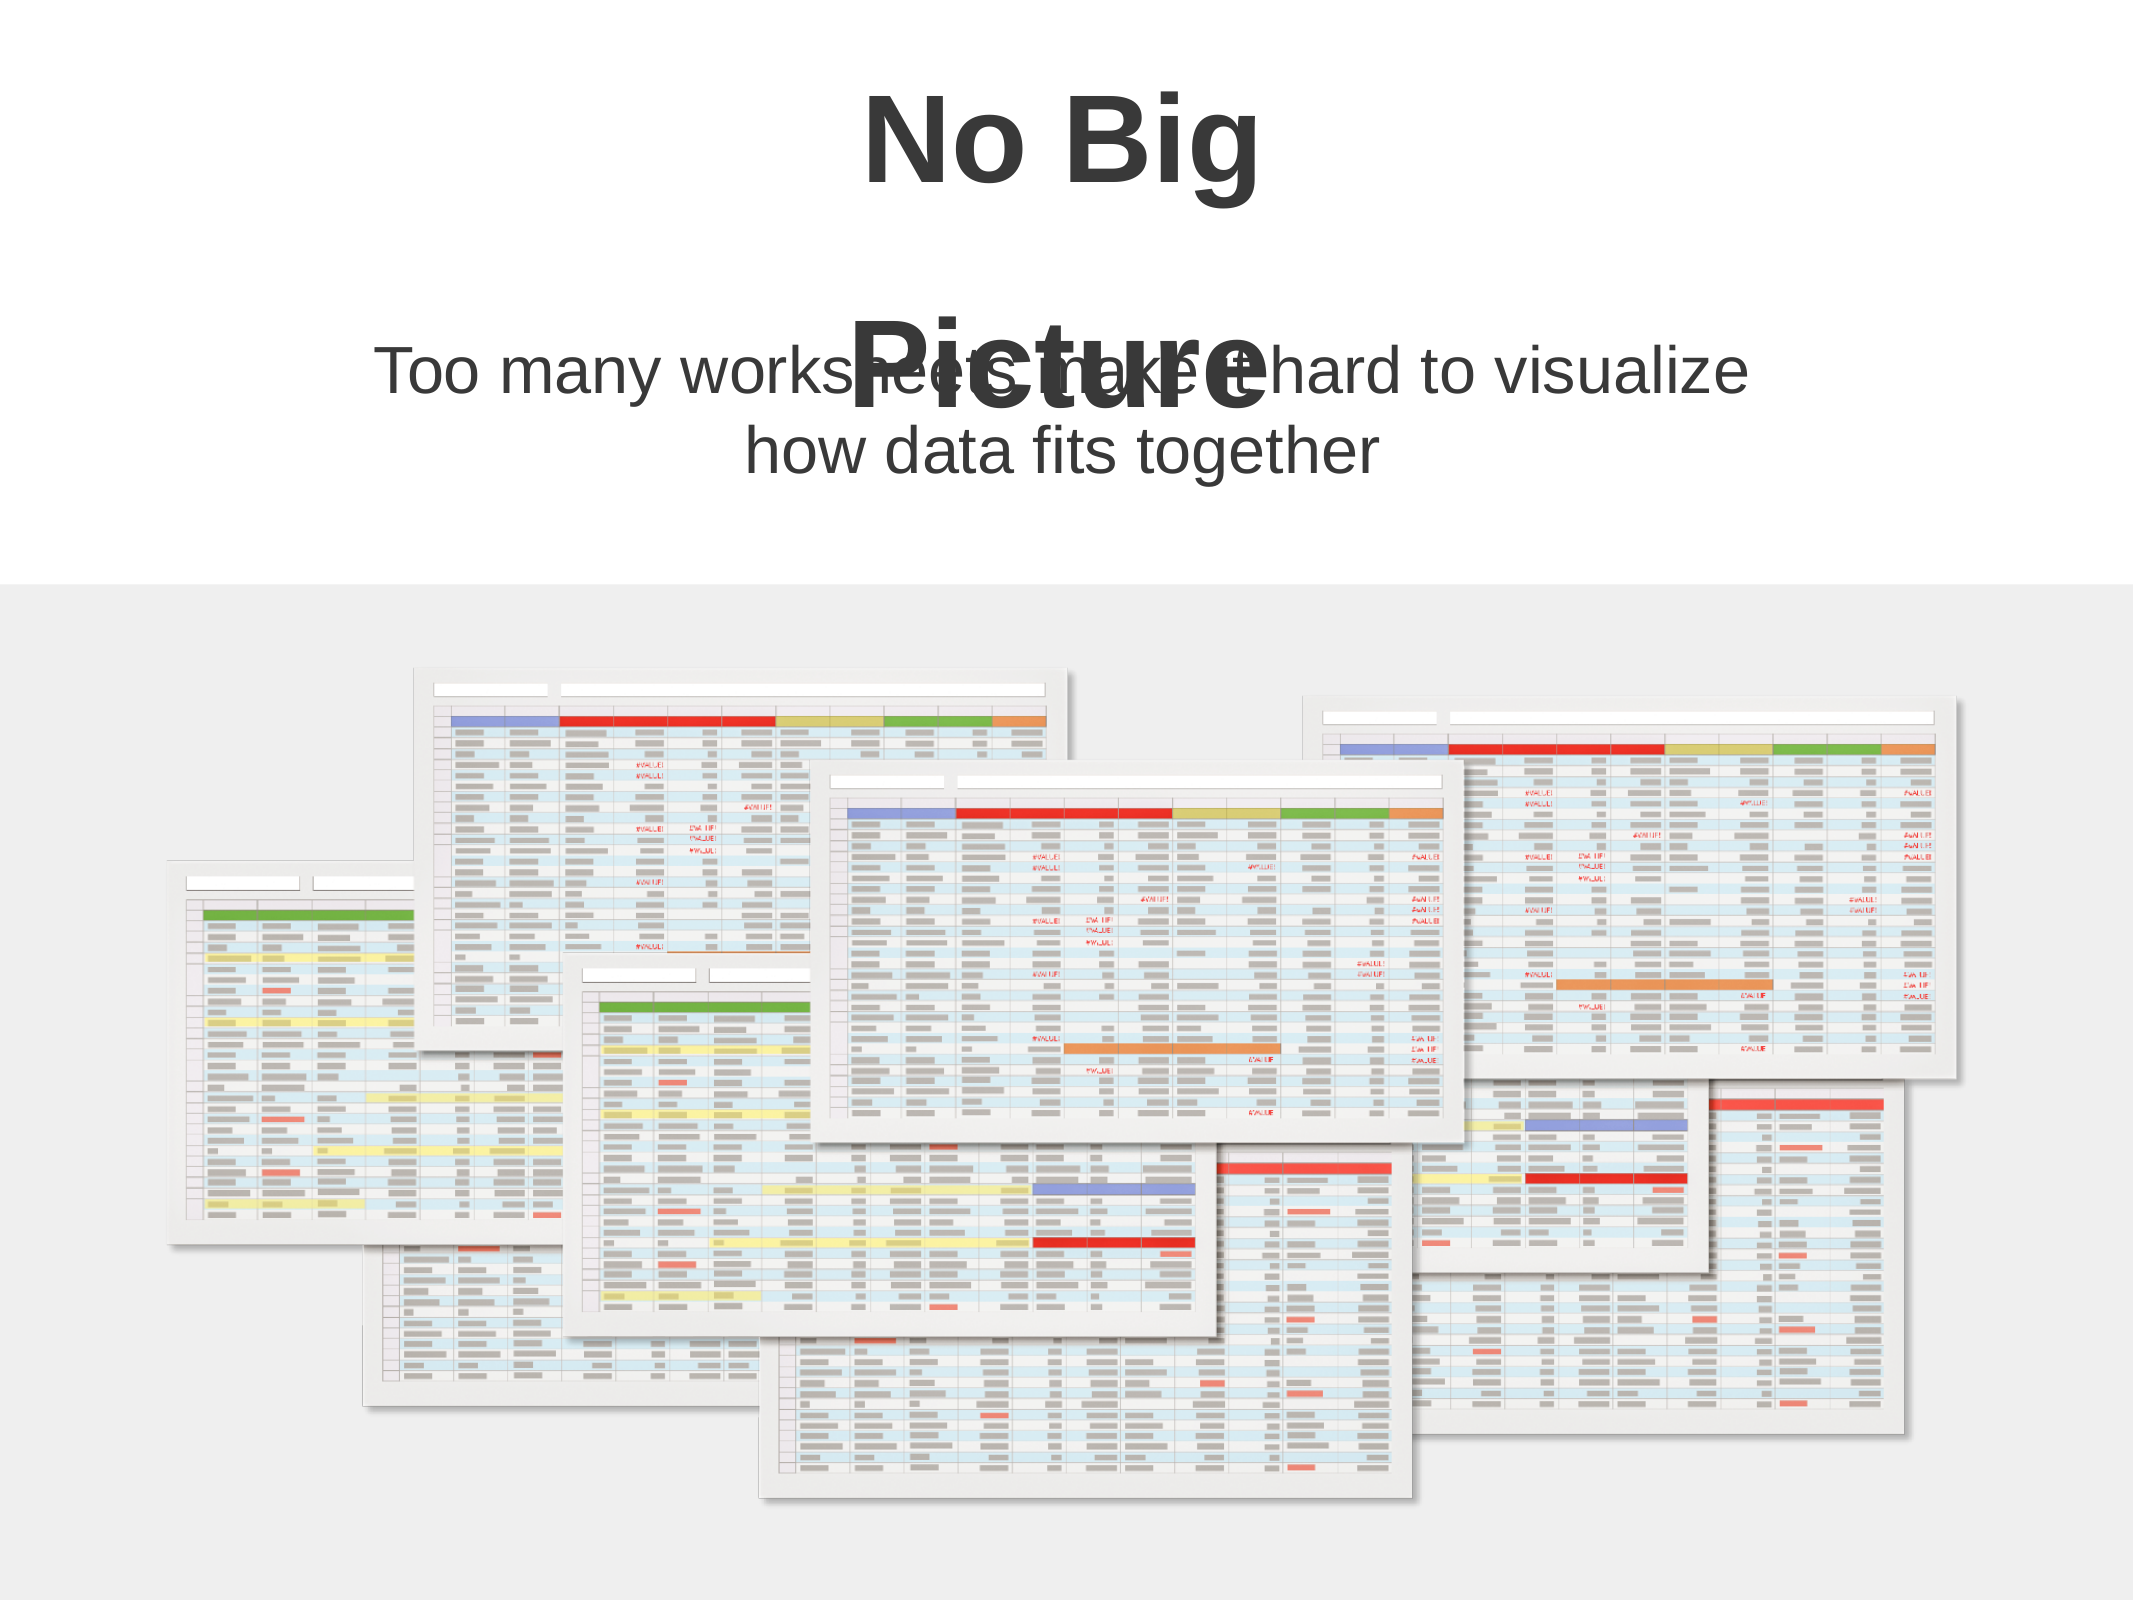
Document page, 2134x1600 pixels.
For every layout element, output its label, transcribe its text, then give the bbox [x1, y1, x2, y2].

text_box Too many worksheets make it hard to visualize how data fits together [352, 319, 1767, 496]
text_box No Big Picture [620, 86, 1499, 329]
picture [164, 666, 1969, 1510]
text_box [0, 0, 2134, 585]
